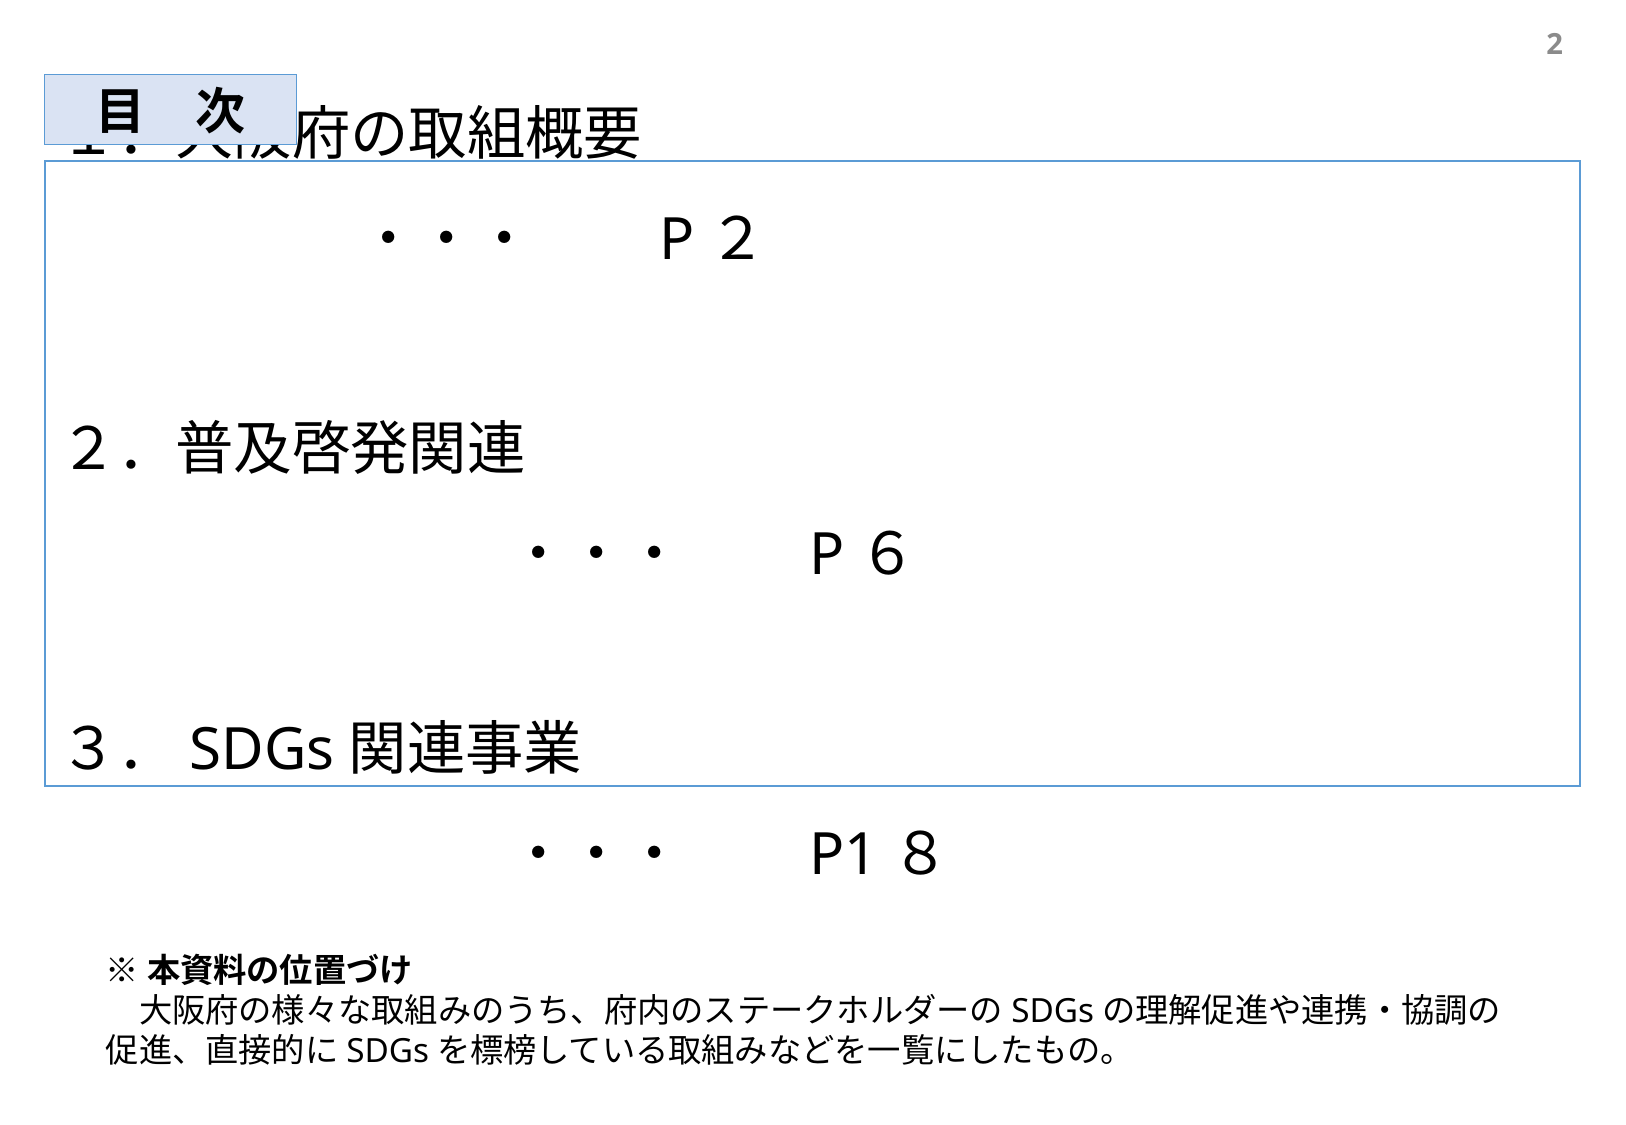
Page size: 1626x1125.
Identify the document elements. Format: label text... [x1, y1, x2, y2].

slide_number 1 [1495, 15, 1614, 76]
text_box 目 次 [44, 74, 297, 145]
text_box １．大阪府の取組概要 ・・・ P２ ２．普及啓発関連 ・・・ P６ ３．SDGs関連事業 ・・・ P1８ [44, 160, 1581, 787]
text_box ※本資料の位置づけ 大阪府の様々な取組みのうち、府内のステークホルダーのSDGsの理解促進や連携・協調の促進、直接的にSDGsを標榜している取組みなどを一覧にしたもの。 [91, 942, 1534, 1077]
